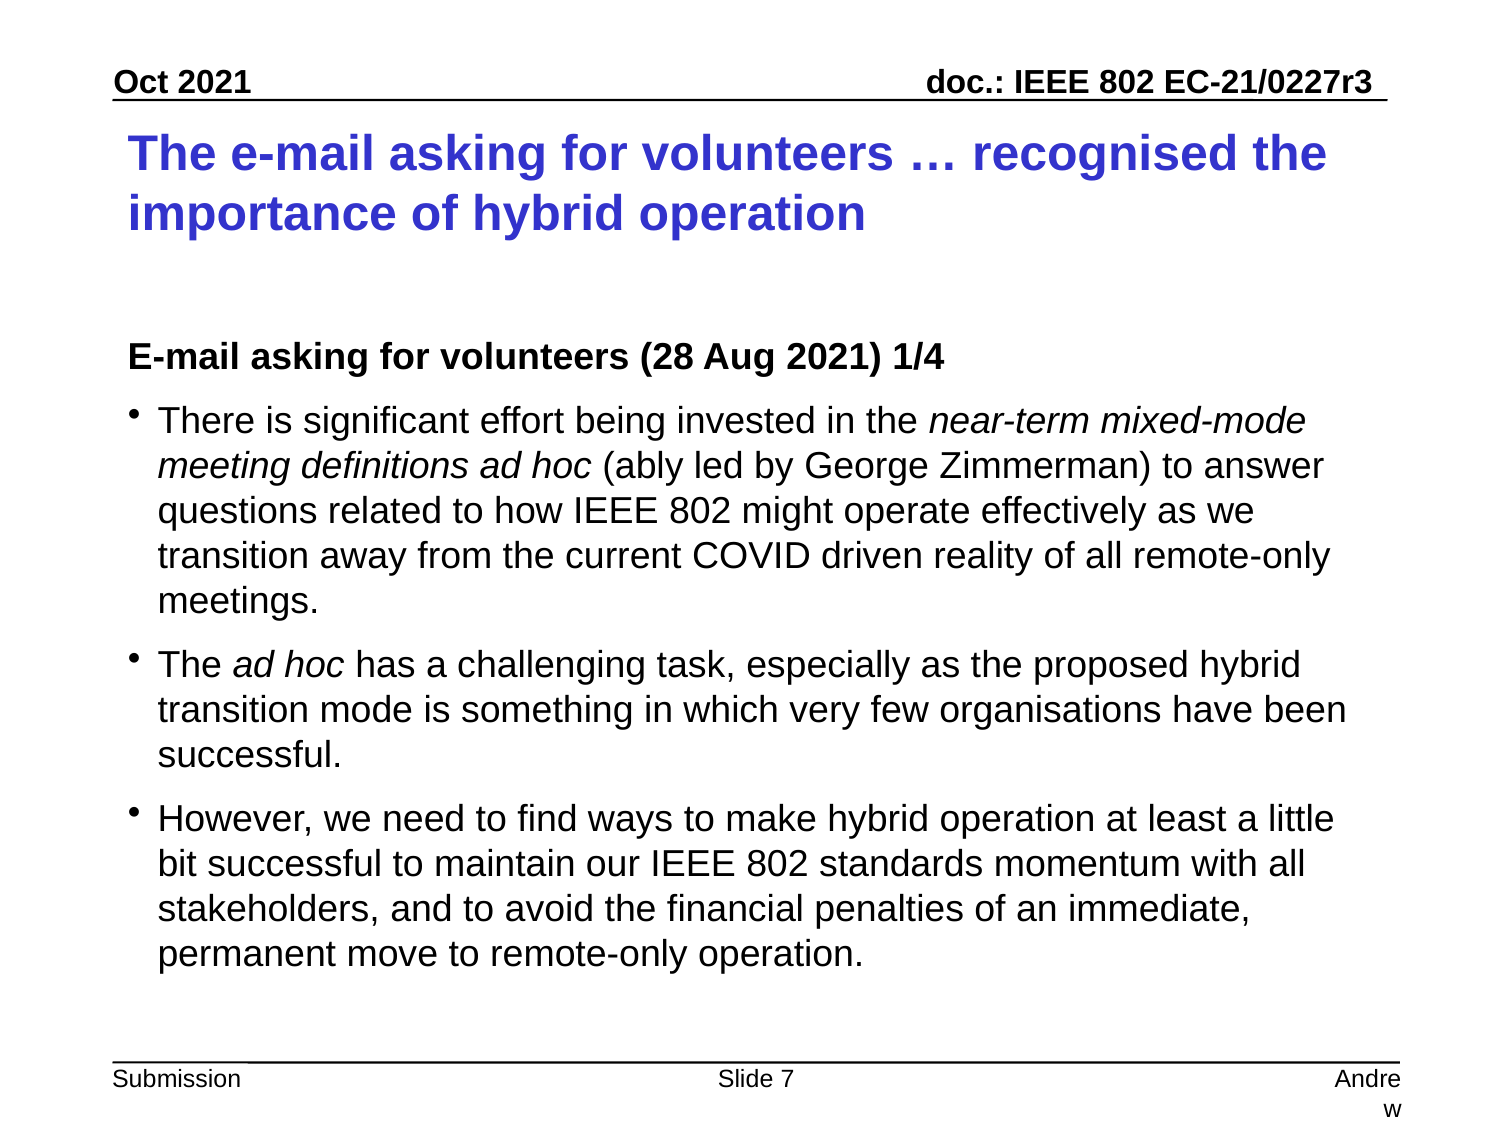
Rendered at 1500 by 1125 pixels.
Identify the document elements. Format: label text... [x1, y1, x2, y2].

footer Andrew Myles, Cisco [1320, 1061, 1402, 1093]
slide_number Slide 7 [709, 1061, 803, 1093]
title The e-mail asking for volunteers … recognised the importance of hybrid operation [112, 112, 1388, 288]
list E-mail asking for volunteers (28 Aug 2021) 1/4 There is significant effort being invested in the near-term mixed-mode meeting definitions ad hoc (ably led by George Zimmerman) to answer questions related to how IEEE 802 might operate effectively as we transition away from the current COVID driven reality of all remote-only meetings. The ad hoc has a challenging task, especially as the proposed hybrid transition mode is something in which very few organisations have been successful. However, we need to find ways to make hybrid operation at least a little bit successful to maintain our IEEE 802 standards momentum with all stakeholders, and to avoid the financial penalties of an immediate, permanent move to remote-only operation. [112, 324, 1388, 1000]
